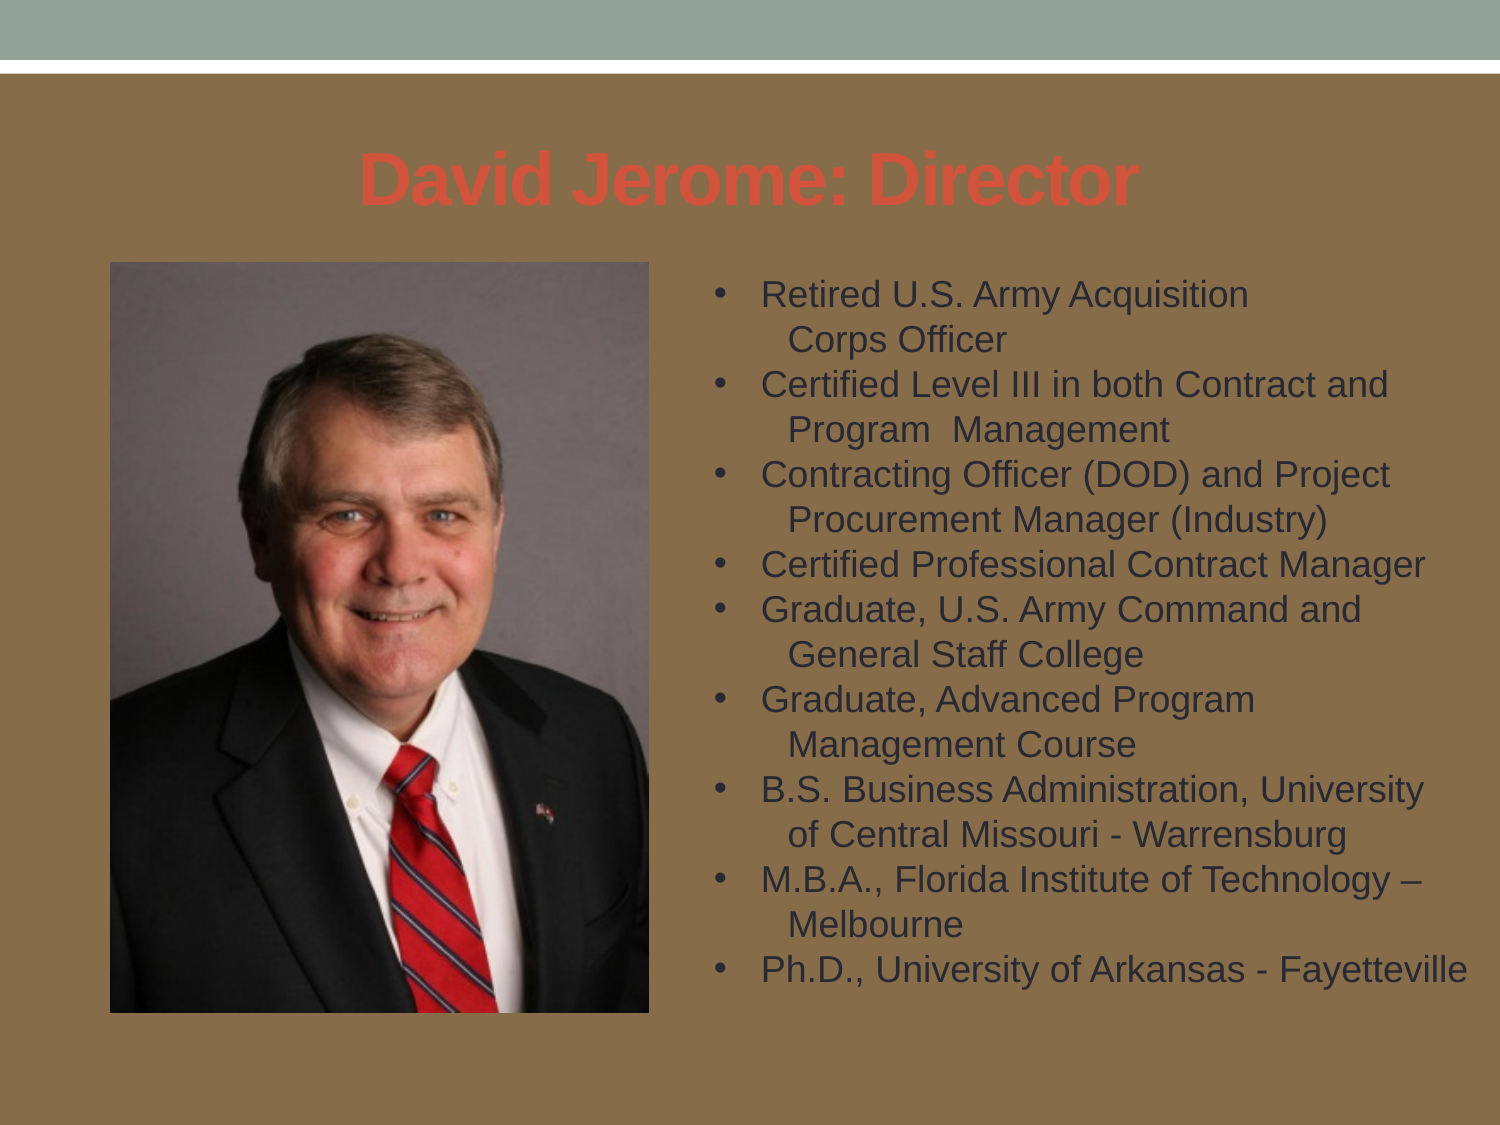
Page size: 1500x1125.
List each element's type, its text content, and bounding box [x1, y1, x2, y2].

text_box Retired U.S. Army Acquisition Corps Officer Certified Level III in both Contract and Program Management Contracting Officer (DOD) and Project Procurement Manager (Industry) Certified Professional Contract Manager Graduate, U.S. Army Command and General Staff College Graduate, Advanced Program Management Course B.S. Business Administration, University of Central Missouri - Warrensburg M.B.A., Florida Institute of Technology – Melbourne Ph.D., University of Arkansas - Fayetteville [699, 262, 1484, 1043]
title David Jerome: Director [75, 115, 1425, 236]
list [109, 262, 649, 1013]
